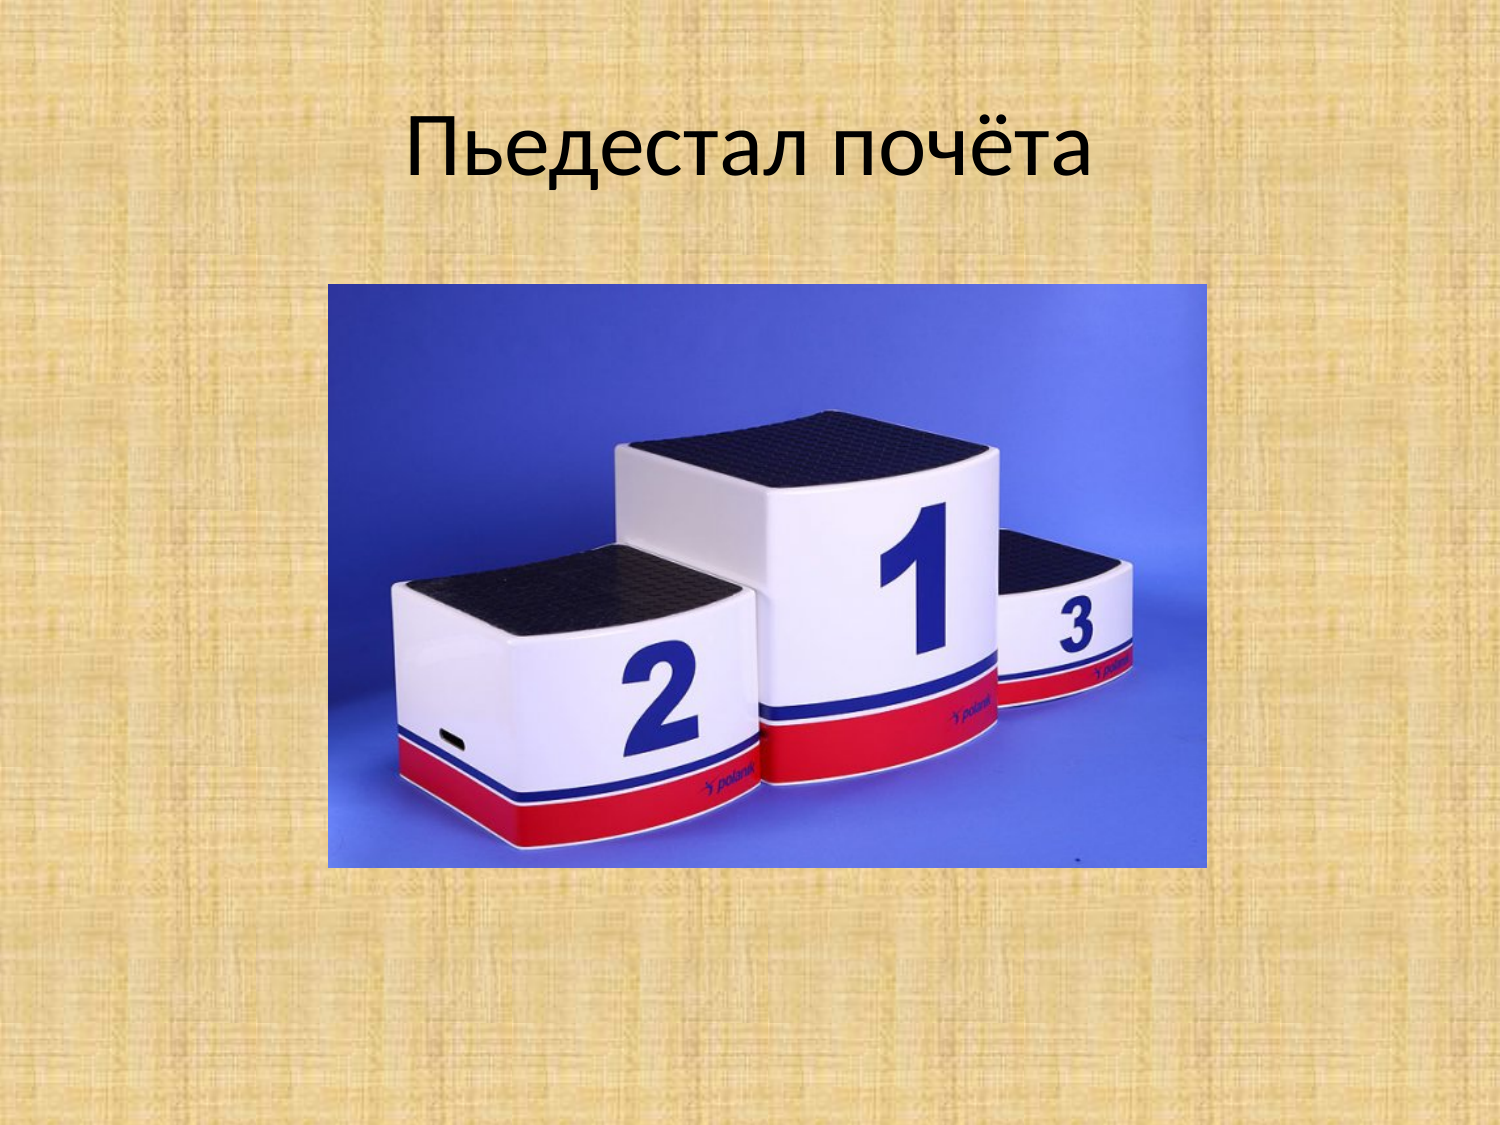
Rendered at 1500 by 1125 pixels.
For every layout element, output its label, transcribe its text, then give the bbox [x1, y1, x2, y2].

title Пьедестал почёта [75, 45, 1425, 233]
picture [0, 0, 1500, 1125]
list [327, 284, 1208, 868]
